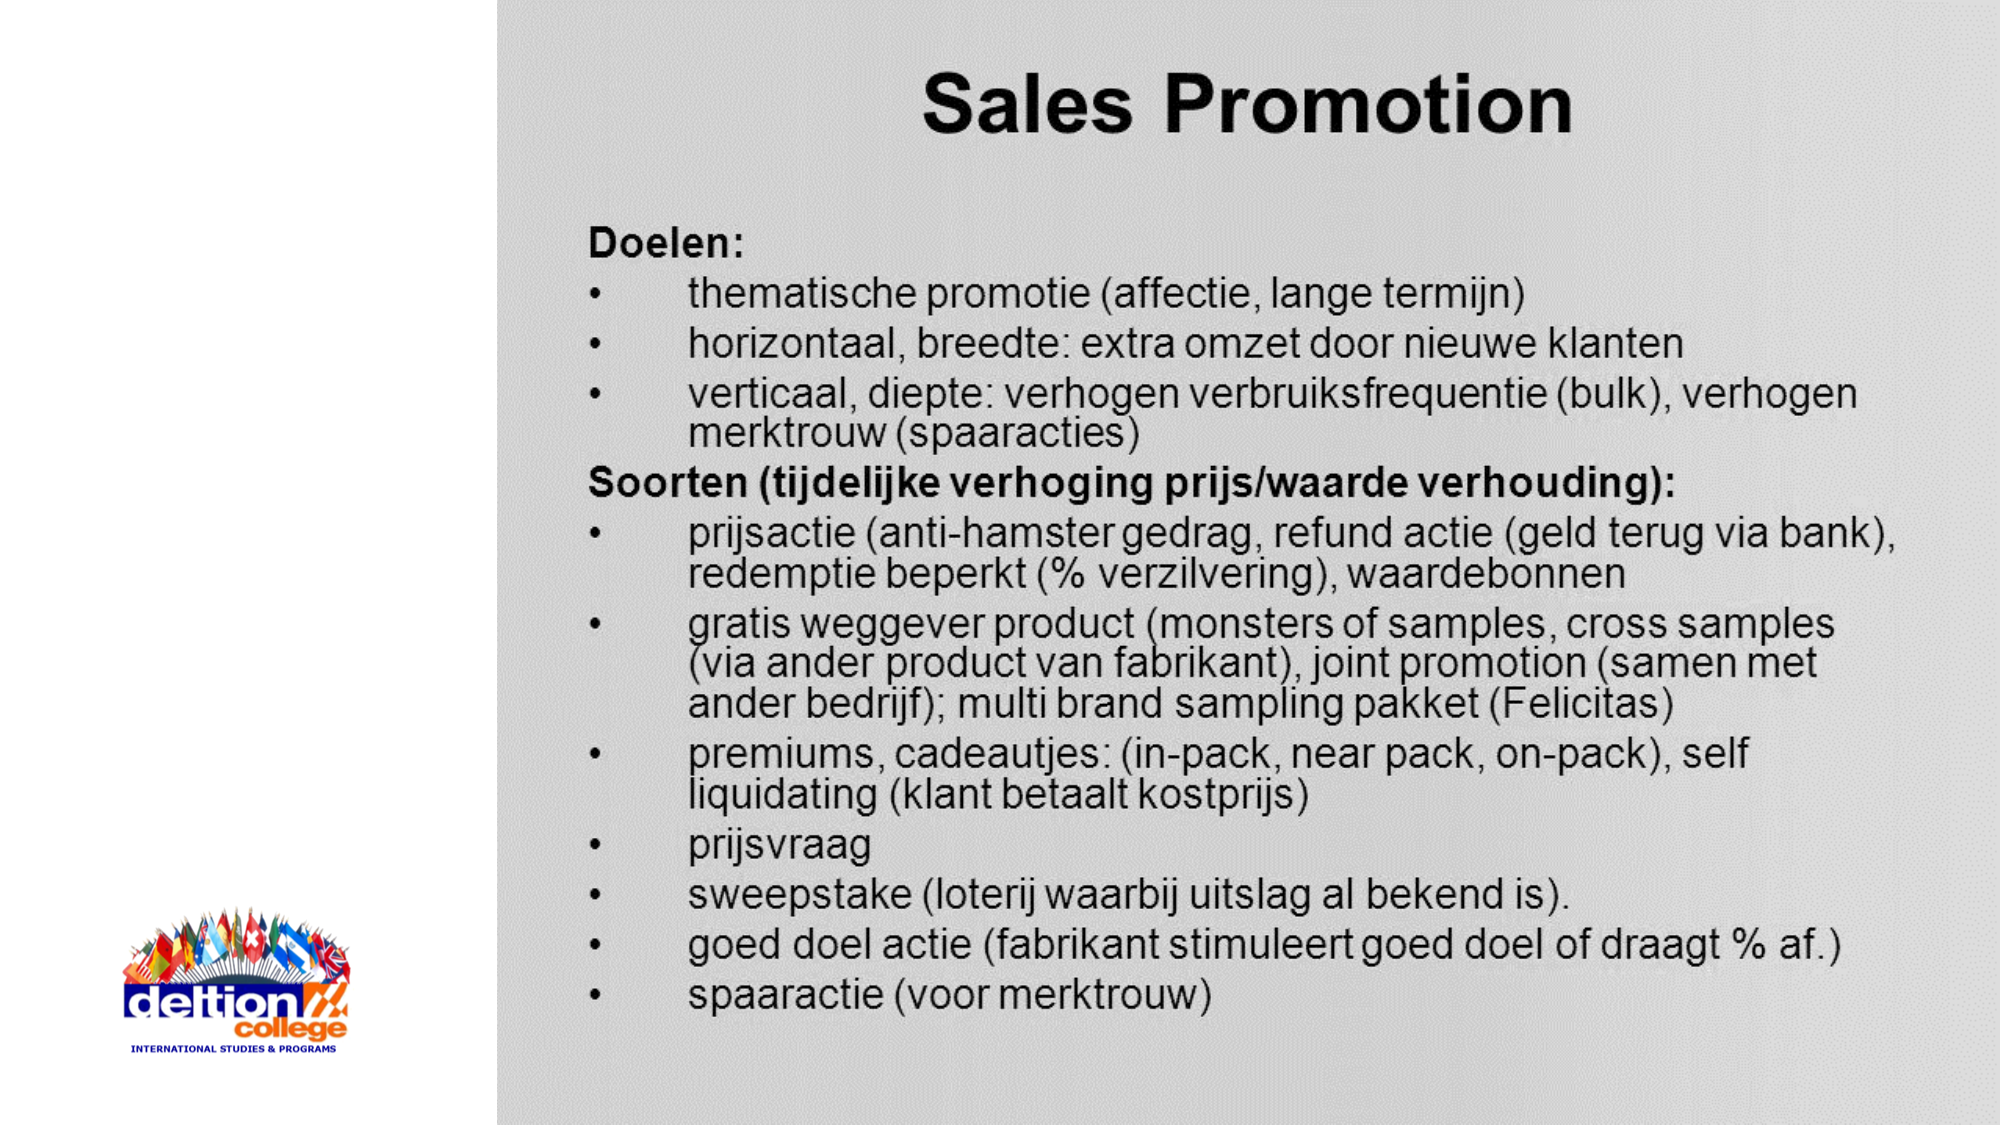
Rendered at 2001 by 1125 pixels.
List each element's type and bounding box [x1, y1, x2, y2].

picture [0, 687, 497, 1125]
list [497, 0, 2000, 1125]
